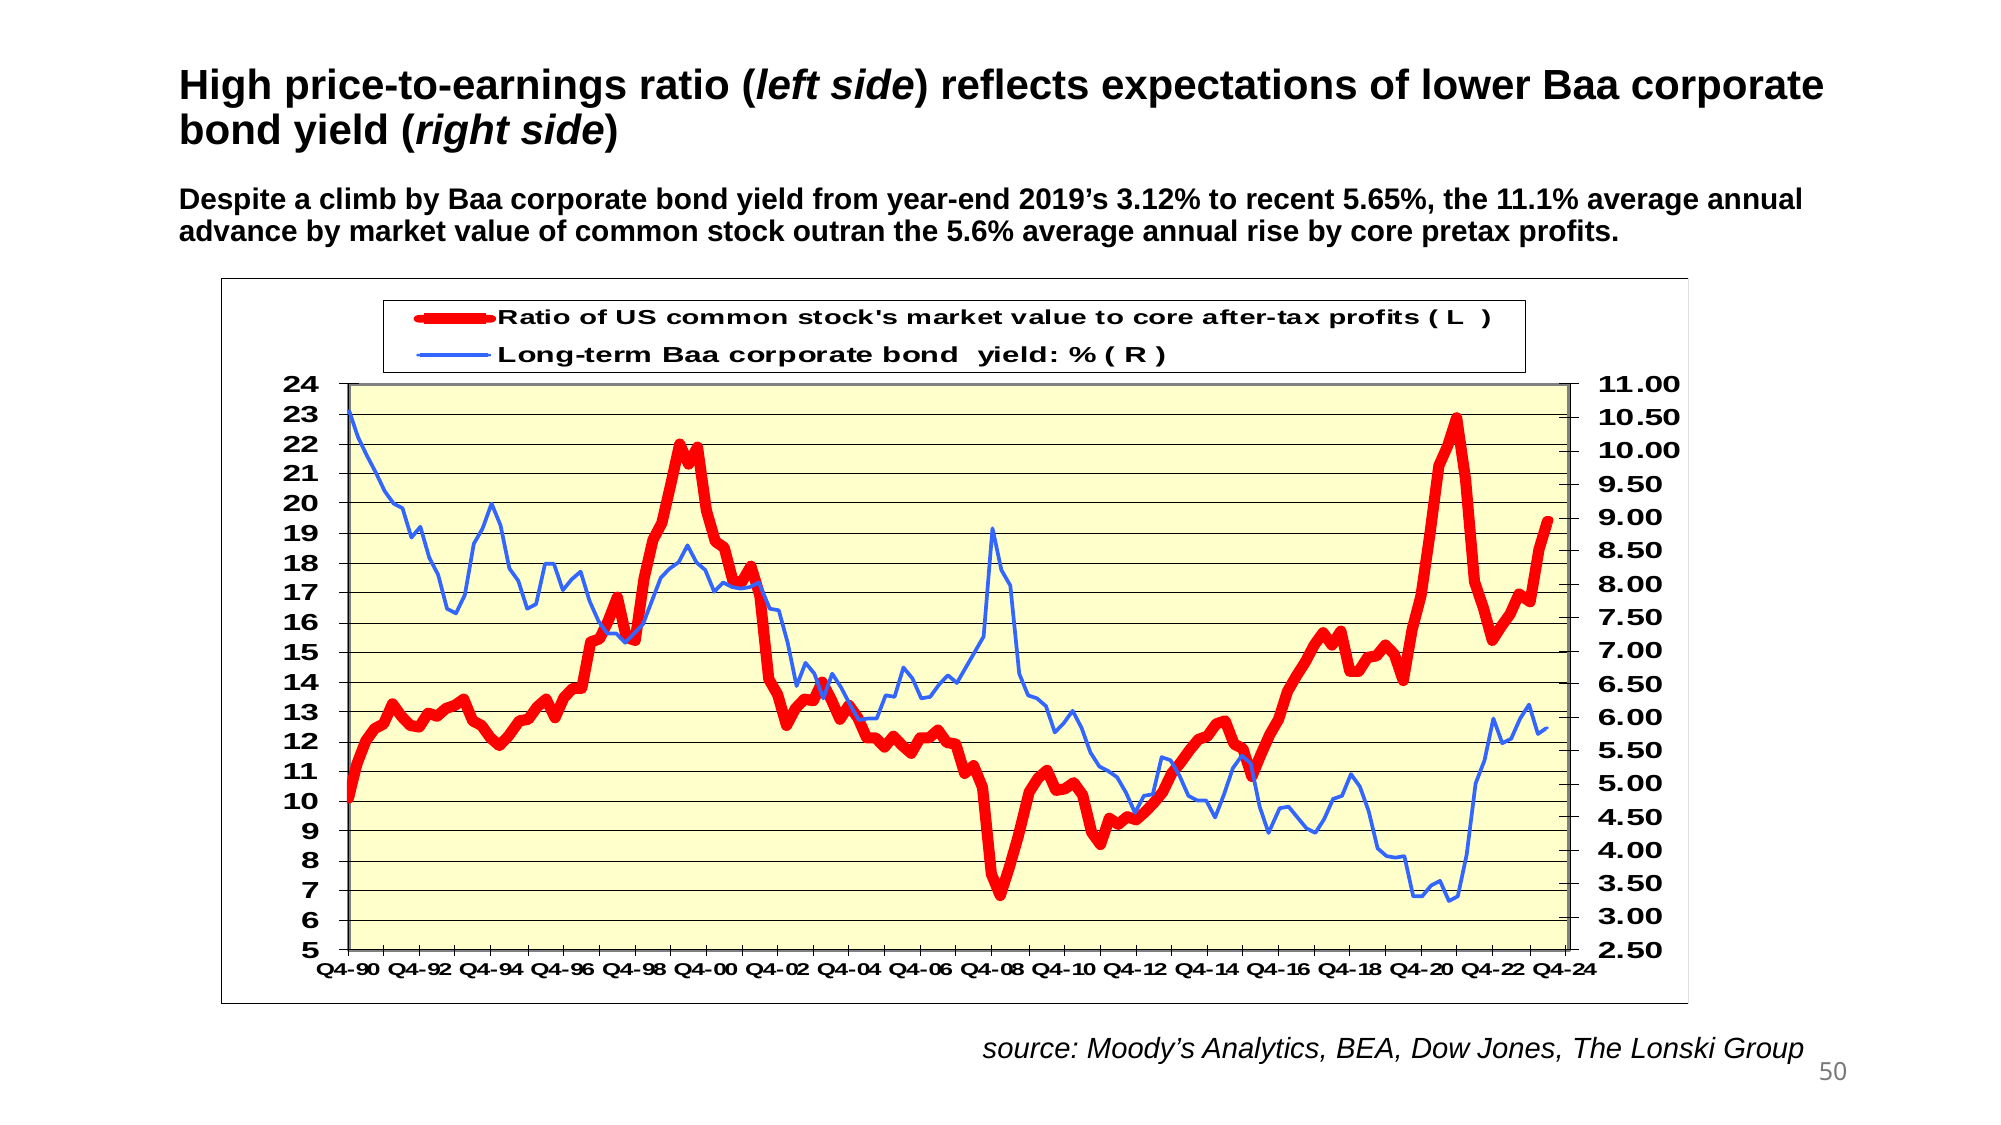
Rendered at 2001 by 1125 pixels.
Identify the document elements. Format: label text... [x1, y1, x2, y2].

title High price-to-earnings ratio (left side) reflects expectations of lower Baa corporate bond yield (right side) Despite a climb by Baa corporate bond yield from year-end 2019’s 3.12% to recent 5.65%, the 11.1% average annual advance by market value of common stock outran the 5.6% average annual rise by core pretax profits. [164, 55, 1863, 257]
text_box source: Moody’s Analytics, BEA, Dow Jones, The Lonski Group [704, 1021, 1916, 1072]
slide_number 50 [1412, 1072, 1863, 1103]
picture [218, 276, 1689, 1005]
